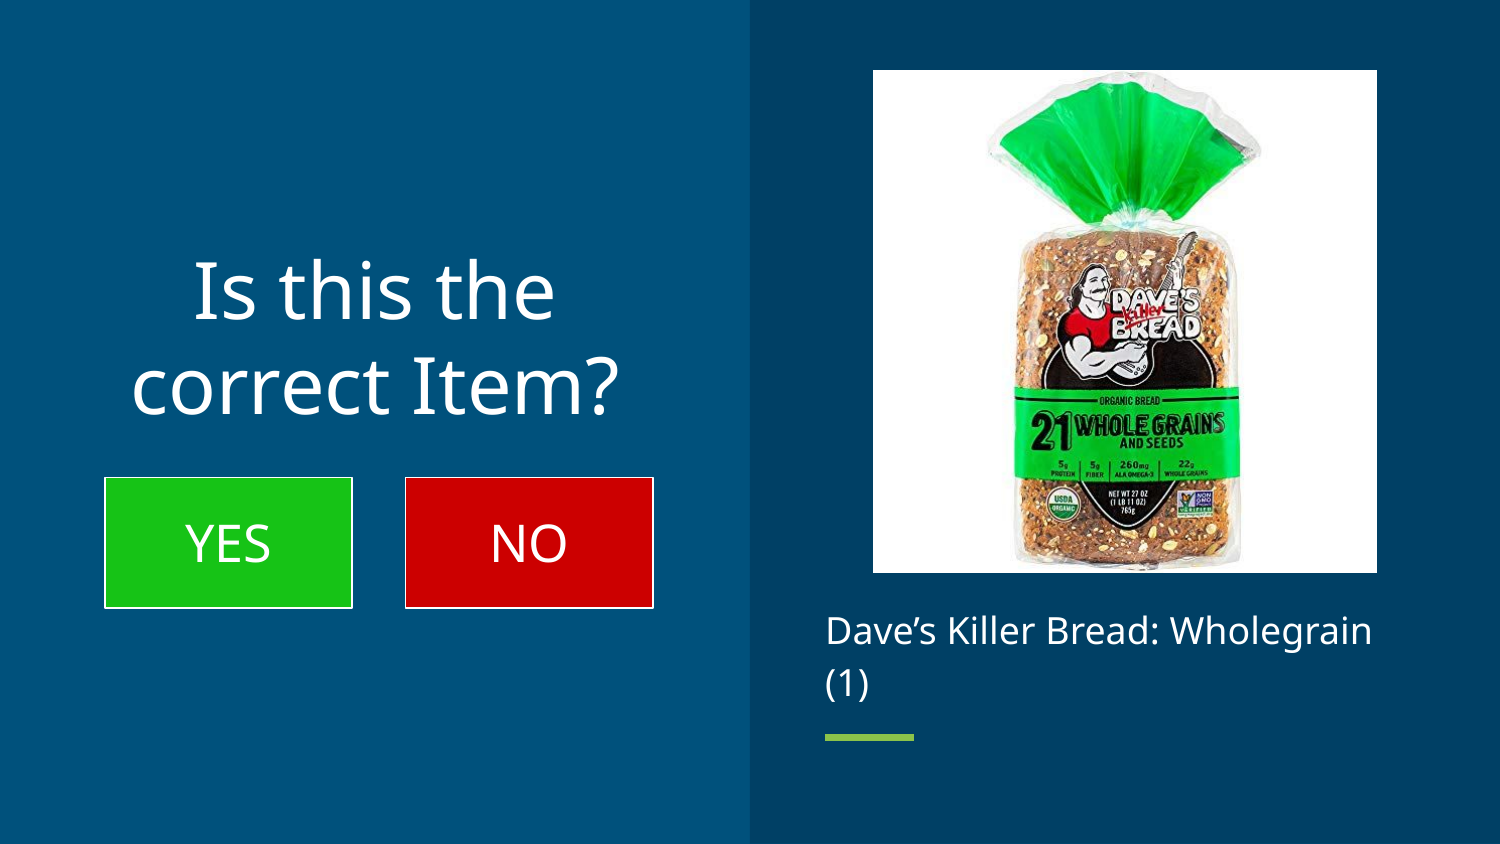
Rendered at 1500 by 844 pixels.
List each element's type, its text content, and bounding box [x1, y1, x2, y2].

picture [873, 70, 1377, 574]
text_box YES [127, 495, 330, 589]
title Is this the correct Item? [43, 198, 708, 446]
list Dave’s Killer Bread: Wholegrain (1) [810, 579, 1440, 725]
text_box NO [441, 495, 618, 589]
text_box [405, 477, 653, 608]
text_box [105, 477, 353, 608]
